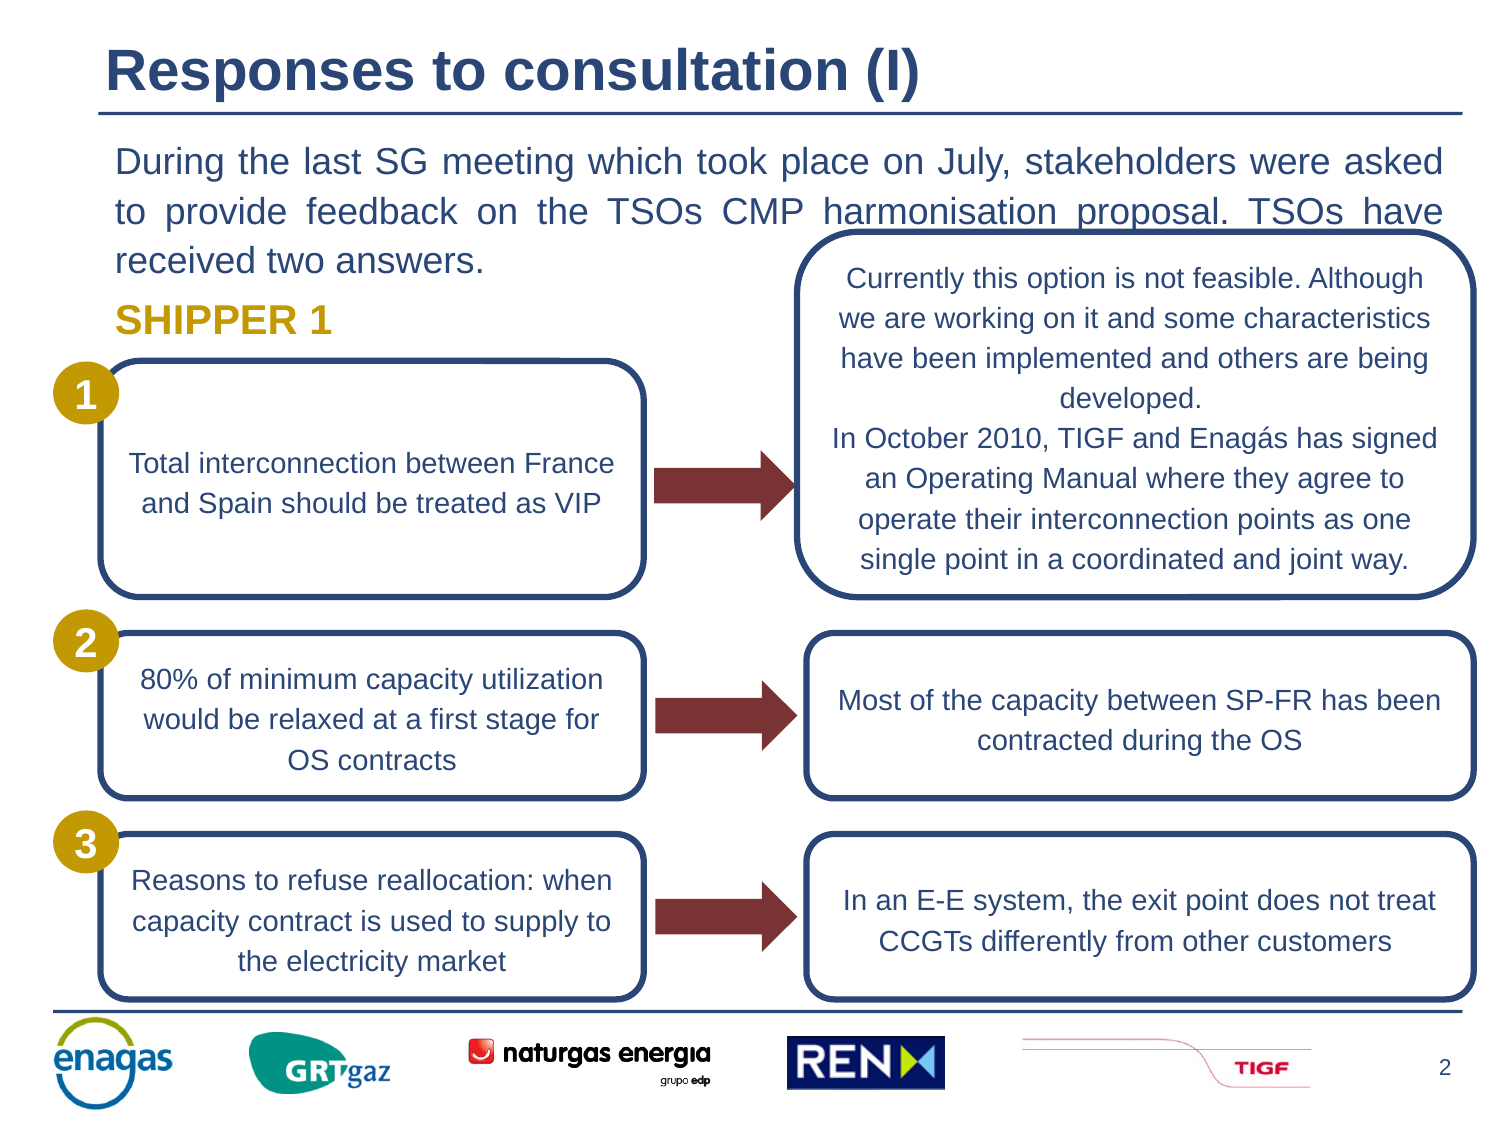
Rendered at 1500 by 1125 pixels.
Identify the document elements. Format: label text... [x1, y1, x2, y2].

picture [249, 1032, 390, 1094]
text_box Most of the capacity between SP-FR has been contracted during the OS [806, 632, 1474, 799]
picture [466, 1036, 711, 1090]
text_box In an E-E system, the exit point does not treat CCGTs differently from other customers [806, 833, 1474, 1000]
text_box [655, 881, 798, 953]
picture [787, 1036, 945, 1090]
text_box Reasons to refuse reallocation: when capacity contract is used to supply to the electricity market [100, 833, 644, 1000]
text_box [655, 680, 798, 752]
text_box 3 [53, 810, 120, 874]
text_box During the last SG meeting which took place on July, stakeholders were asked to provide feedback on the TSOs CMP harmonisation proposal. TSOs have received two answers. [100, 125, 1459, 289]
text_box 2 [53, 609, 120, 673]
picture [1021, 1038, 1312, 1088]
picture [53, 1016, 173, 1110]
title Responses to consultation (I) [105, 42, 1473, 103]
text_box 80% of minimum capacity utilization would be relaxed at a first stage for OS contracts [100, 632, 644, 799]
text_box 1 [53, 361, 120, 425]
text_box SHIPPER 1 [100, 285, 373, 350]
text_box [654, 450, 797, 522]
text_box Total interconnection between France and Spain should be treated as VIP [100, 360, 644, 598]
text_box Currently this option is not feasible. Although we are working on it and some characteristics have been implemented and others are being developed. In October 2010, TIGF and Enagás has signed an Operating Manual where they agree to operate their interconnection points as one single point in a coordinated and joint way. [797, 231, 1474, 598]
